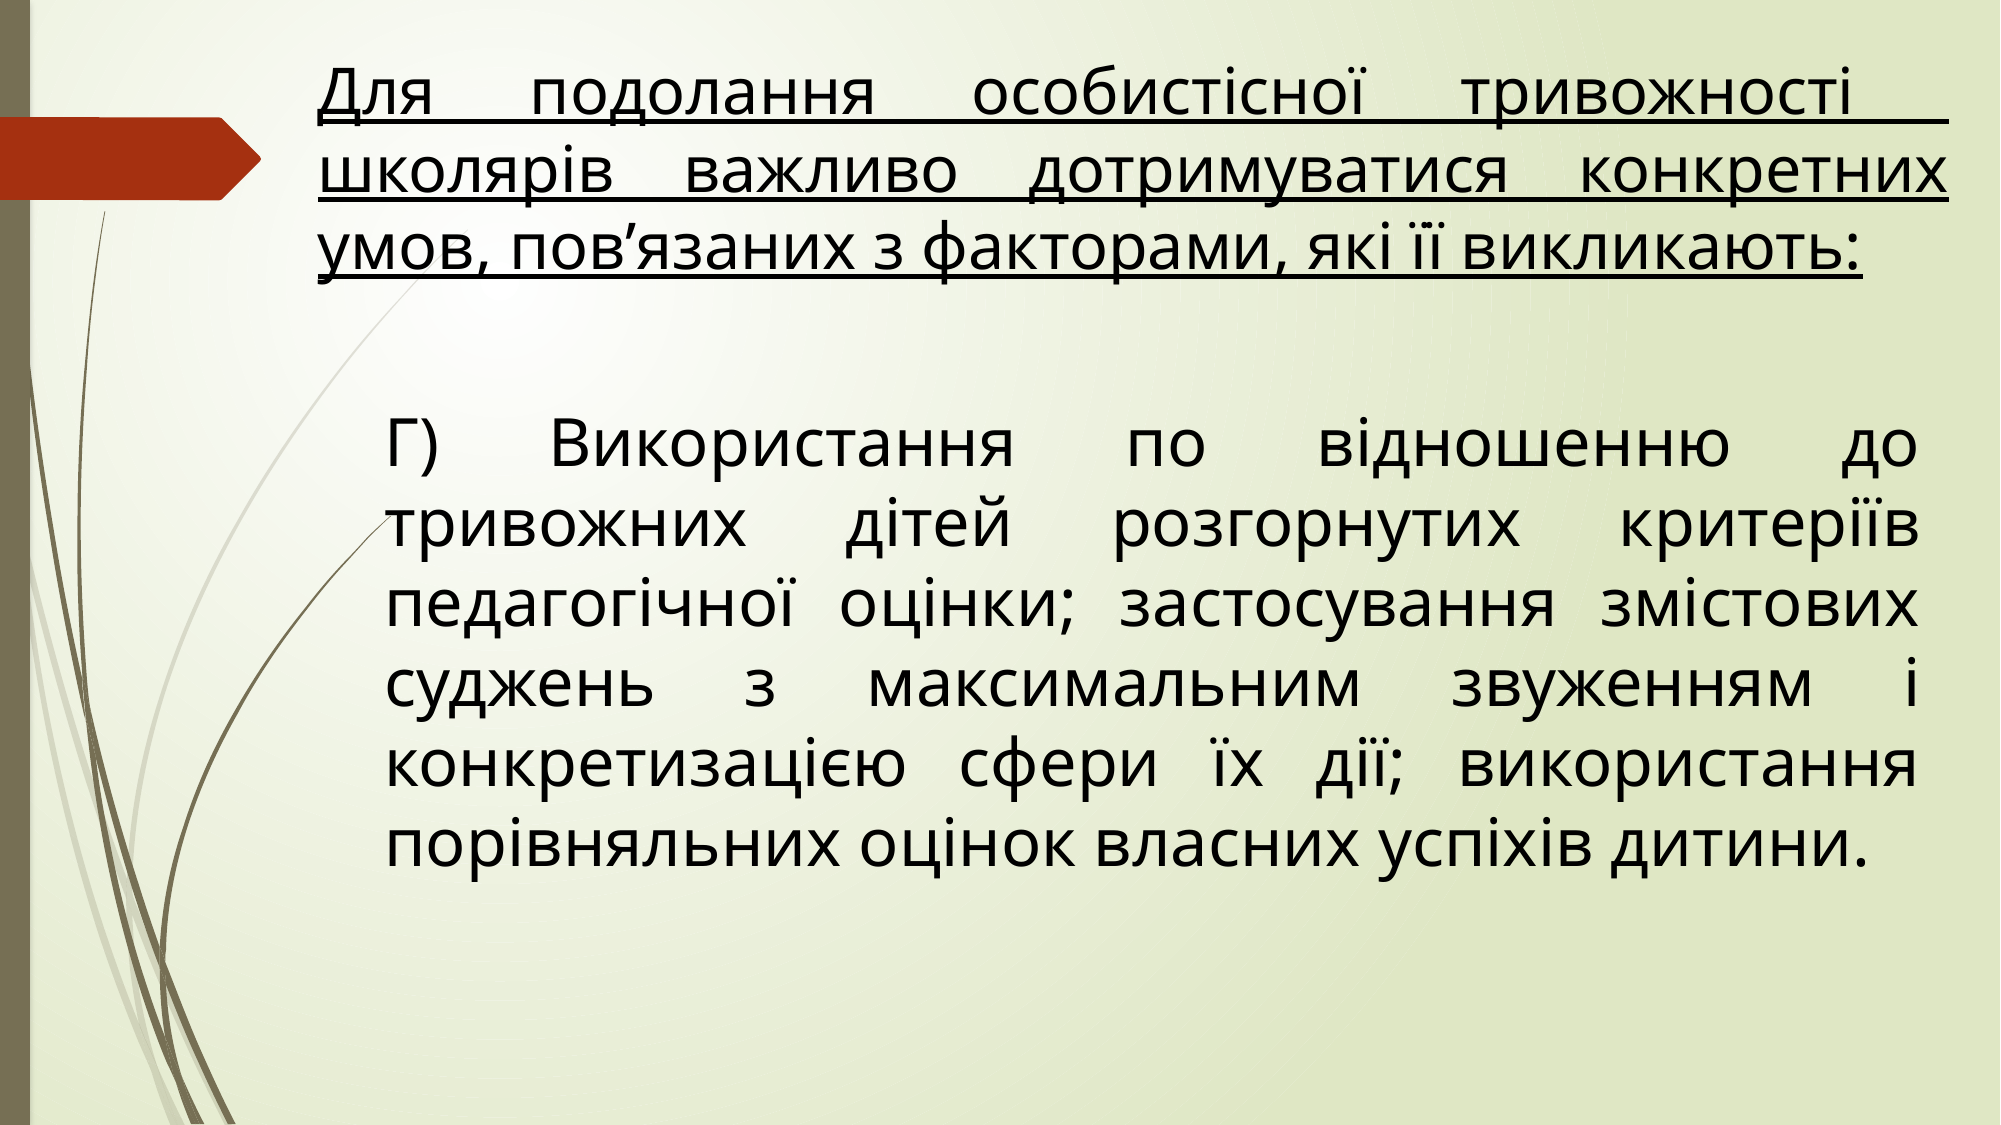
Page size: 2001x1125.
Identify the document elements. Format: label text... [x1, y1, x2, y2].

title Для подолання особистісної тривожності школярів важливо дотримуватися конкретних умов, пов’язаних з факторами, які її викликають: [302, 42, 1965, 293]
list Г) Використання по відношенню до тривожних дітей розгорнутих критеріїв педагогічної оцінки; застосування змістових суджень з максимальним звуженням і конкретизацією сфери їх дії; використання порівняльних оцінок власних успіхів дитини. [369, 392, 1937, 1049]
